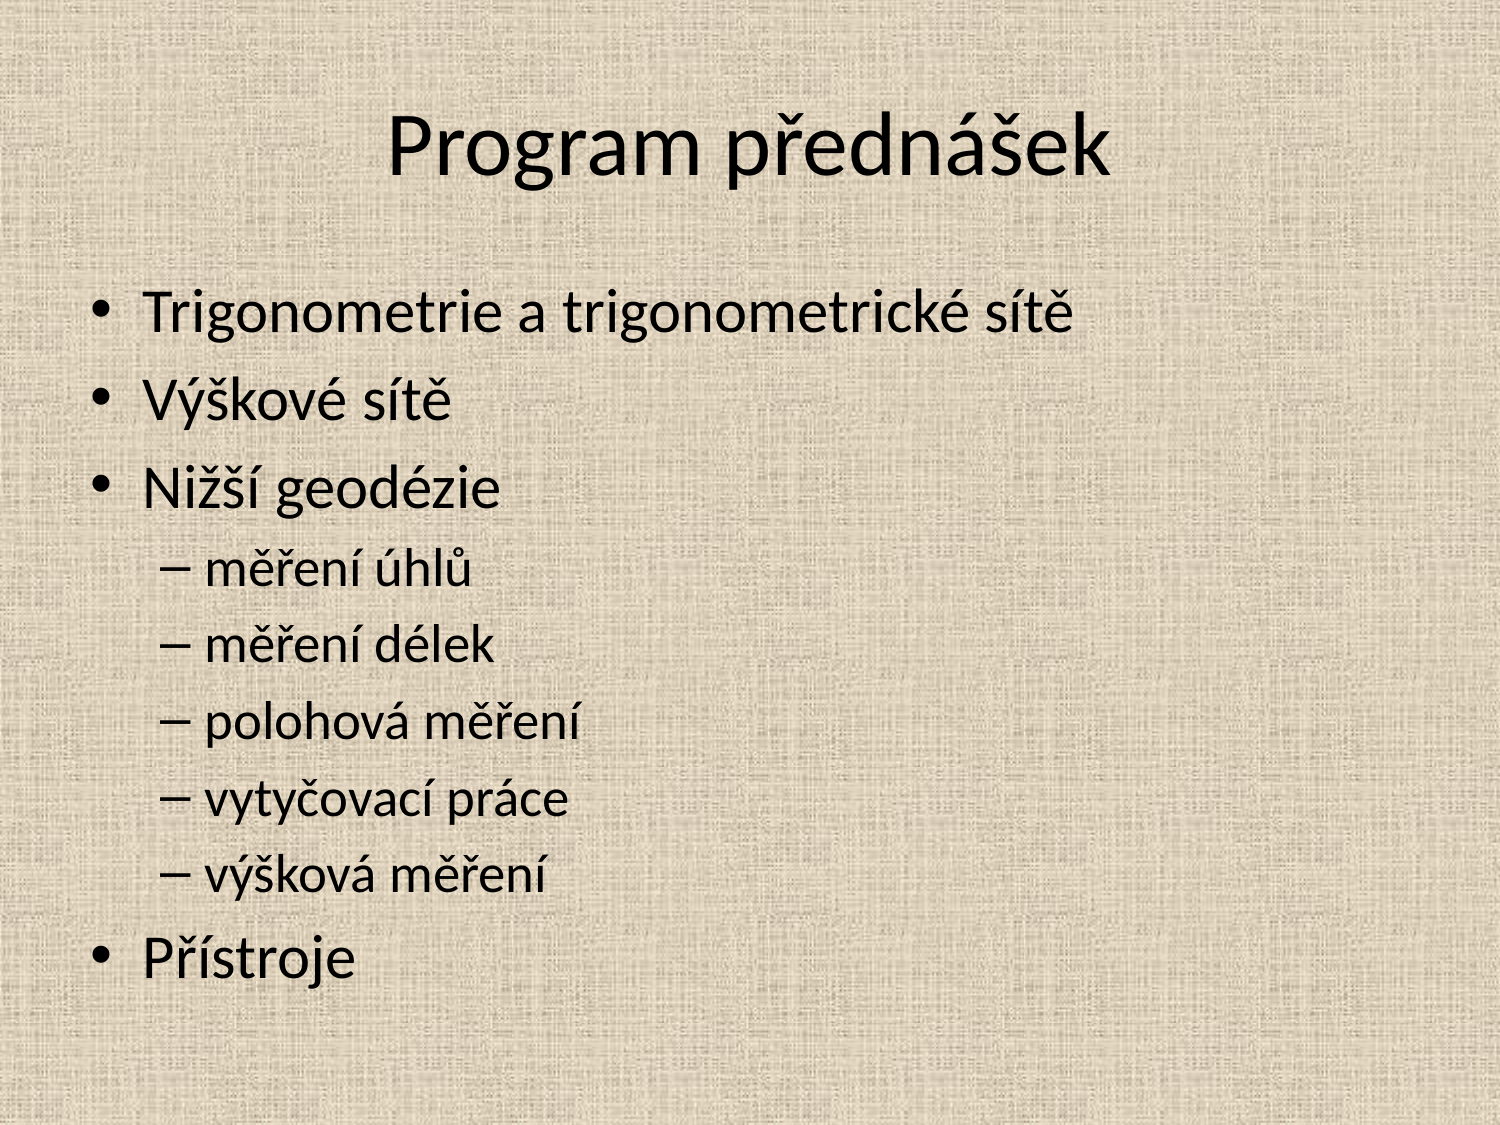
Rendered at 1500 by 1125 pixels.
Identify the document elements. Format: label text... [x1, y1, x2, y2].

picture [0, 0, 1500, 1125]
list Trigonometrie a trigonometrické sítě Výškové sítě Nižší geodézie měření úhlů měření délek polohová měření vytyčovací práce výšková měření Přístroje [75, 262, 1425, 1005]
title Program přednášek [75, 45, 1425, 233]
